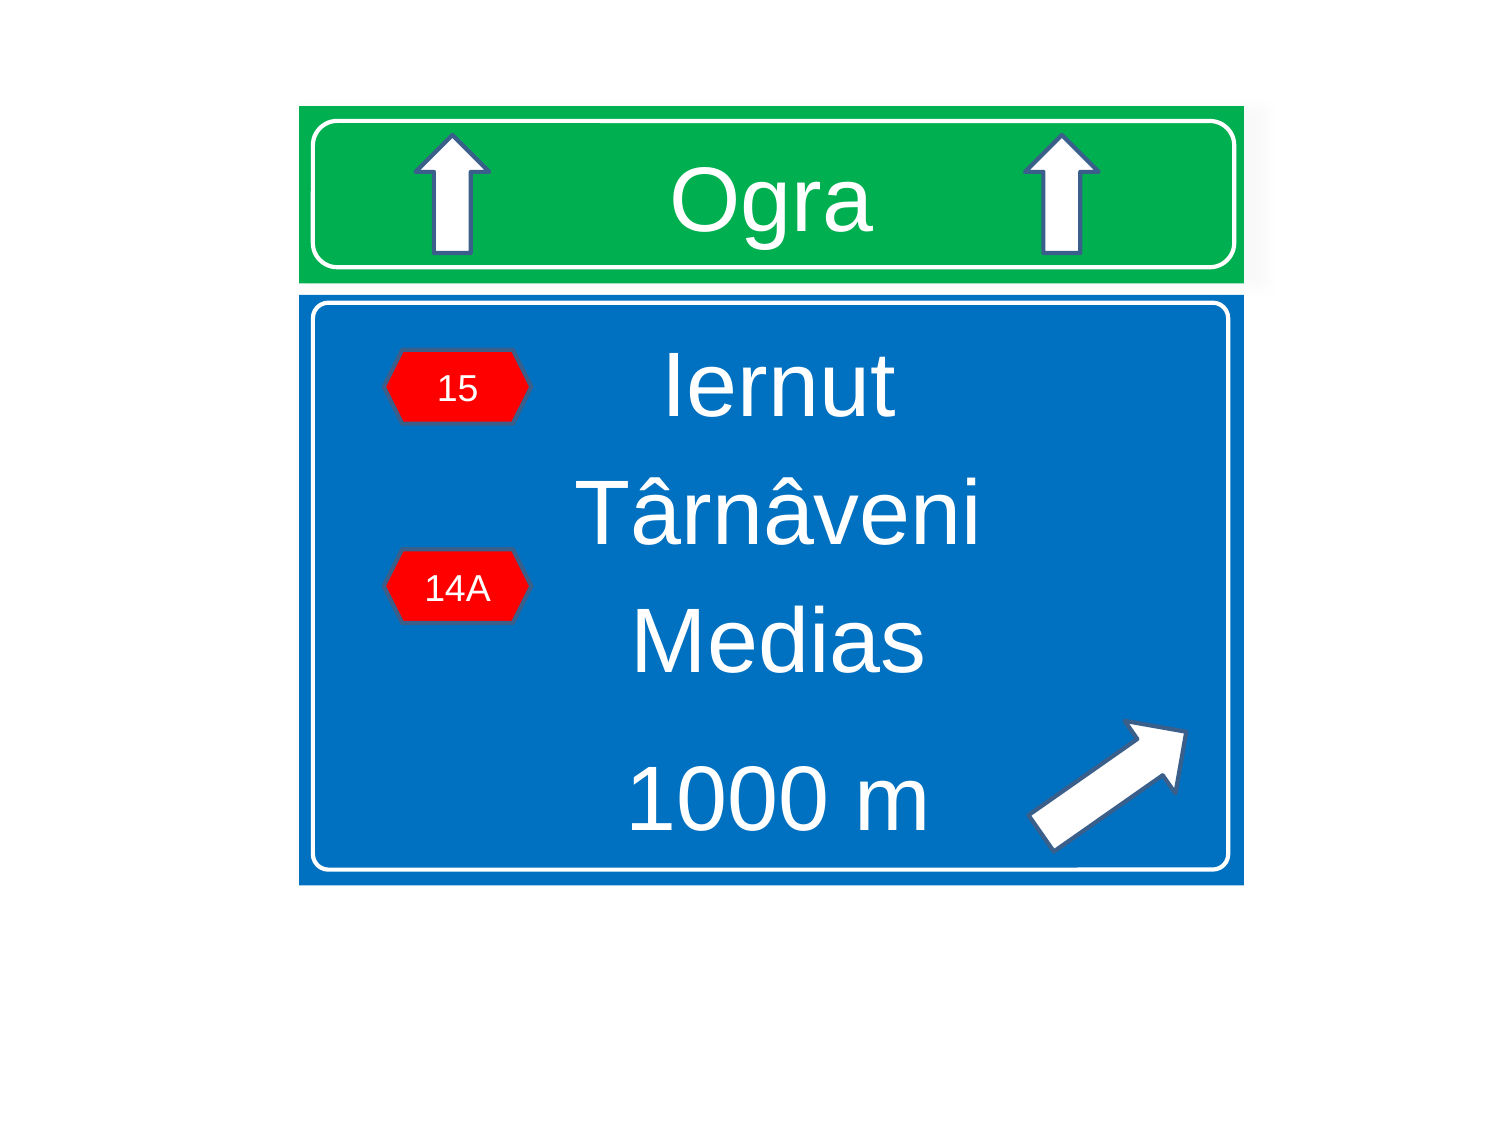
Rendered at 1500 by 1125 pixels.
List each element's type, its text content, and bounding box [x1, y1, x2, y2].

text_box 14A [381, 547, 534, 626]
text_box [310, 118, 1237, 270]
subtitle Iernut Târnâveni Medias 1000 m [299, 294, 1244, 886]
text_box [310, 300, 1231, 872]
title Ogra [299, 106, 1244, 284]
